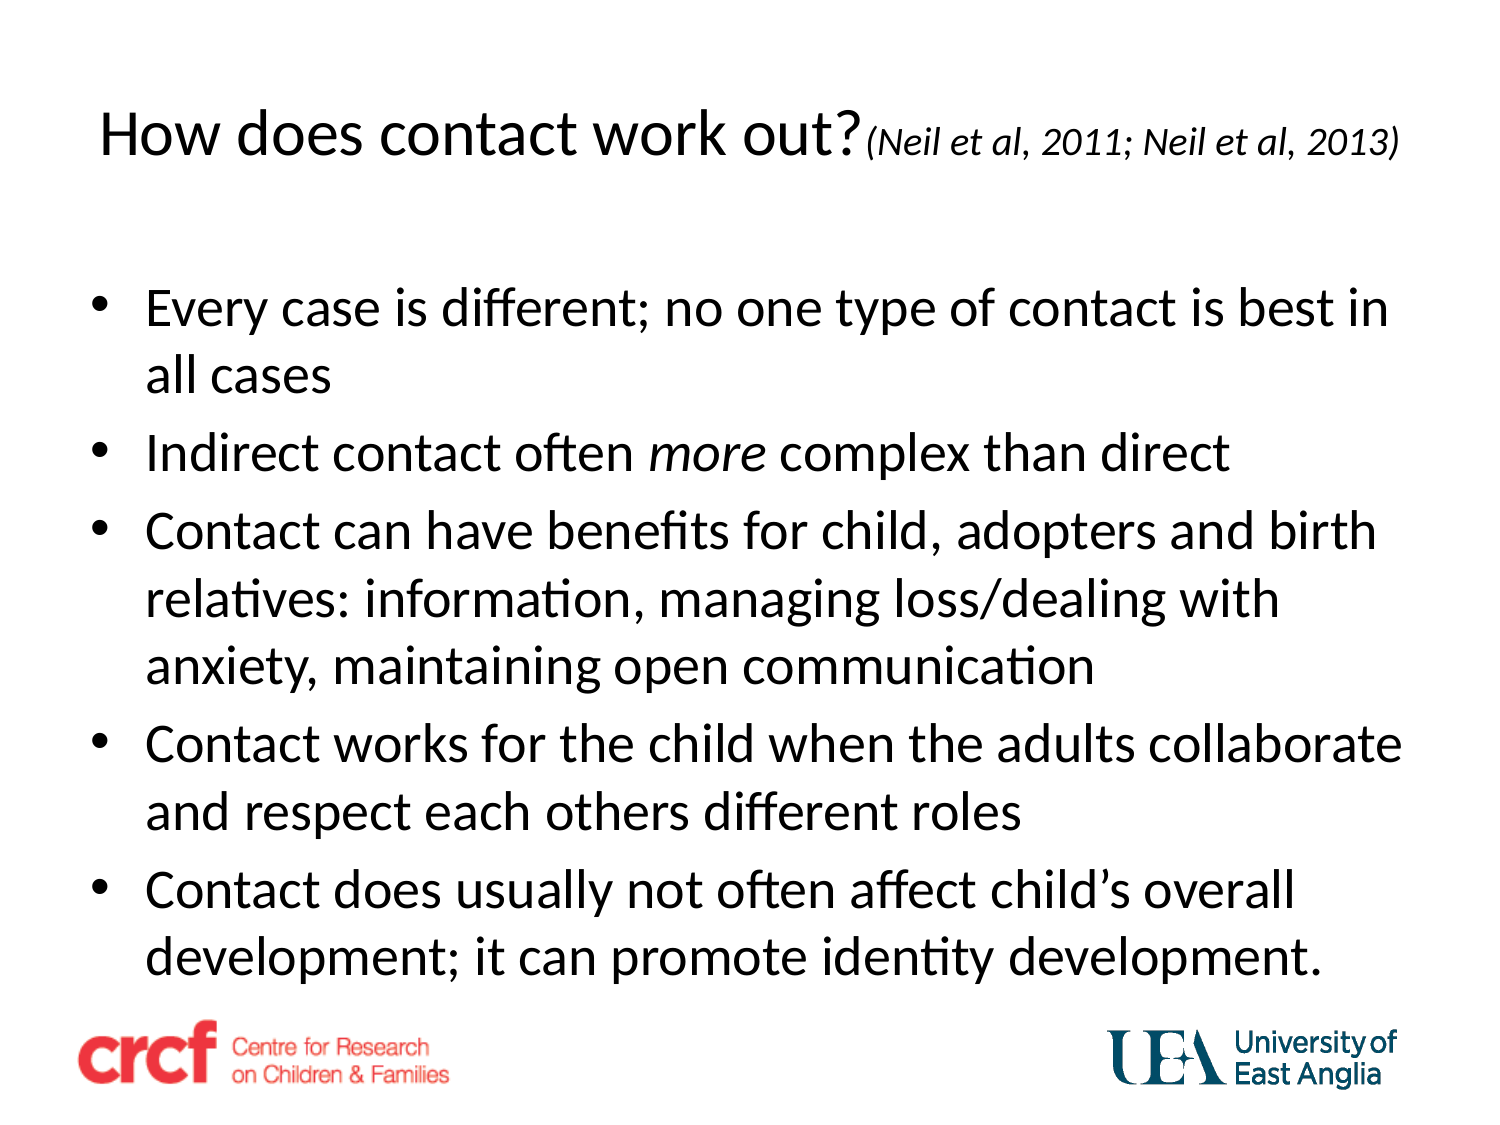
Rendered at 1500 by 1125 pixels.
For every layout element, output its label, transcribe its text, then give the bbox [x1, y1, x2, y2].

picture [1080, 1005, 1424, 1117]
list Every case is different; no one type of contact is best in all cases Indirect contact often more complex than direct Contact can have benefits for child, adopters and birth relatives: information, managing loss/dealing with anxiety, maintaining open communication Contact works for the child when the adults collaborate and respect each others different roles Contact does usually not often affect child’s overall development; it can promote identity development. [75, 262, 1425, 1005]
picture [76, 1005, 455, 1124]
title How does contact work out?(Neil et al, 2011; Neil et al, 2013) [75, 75, 1426, 263]
